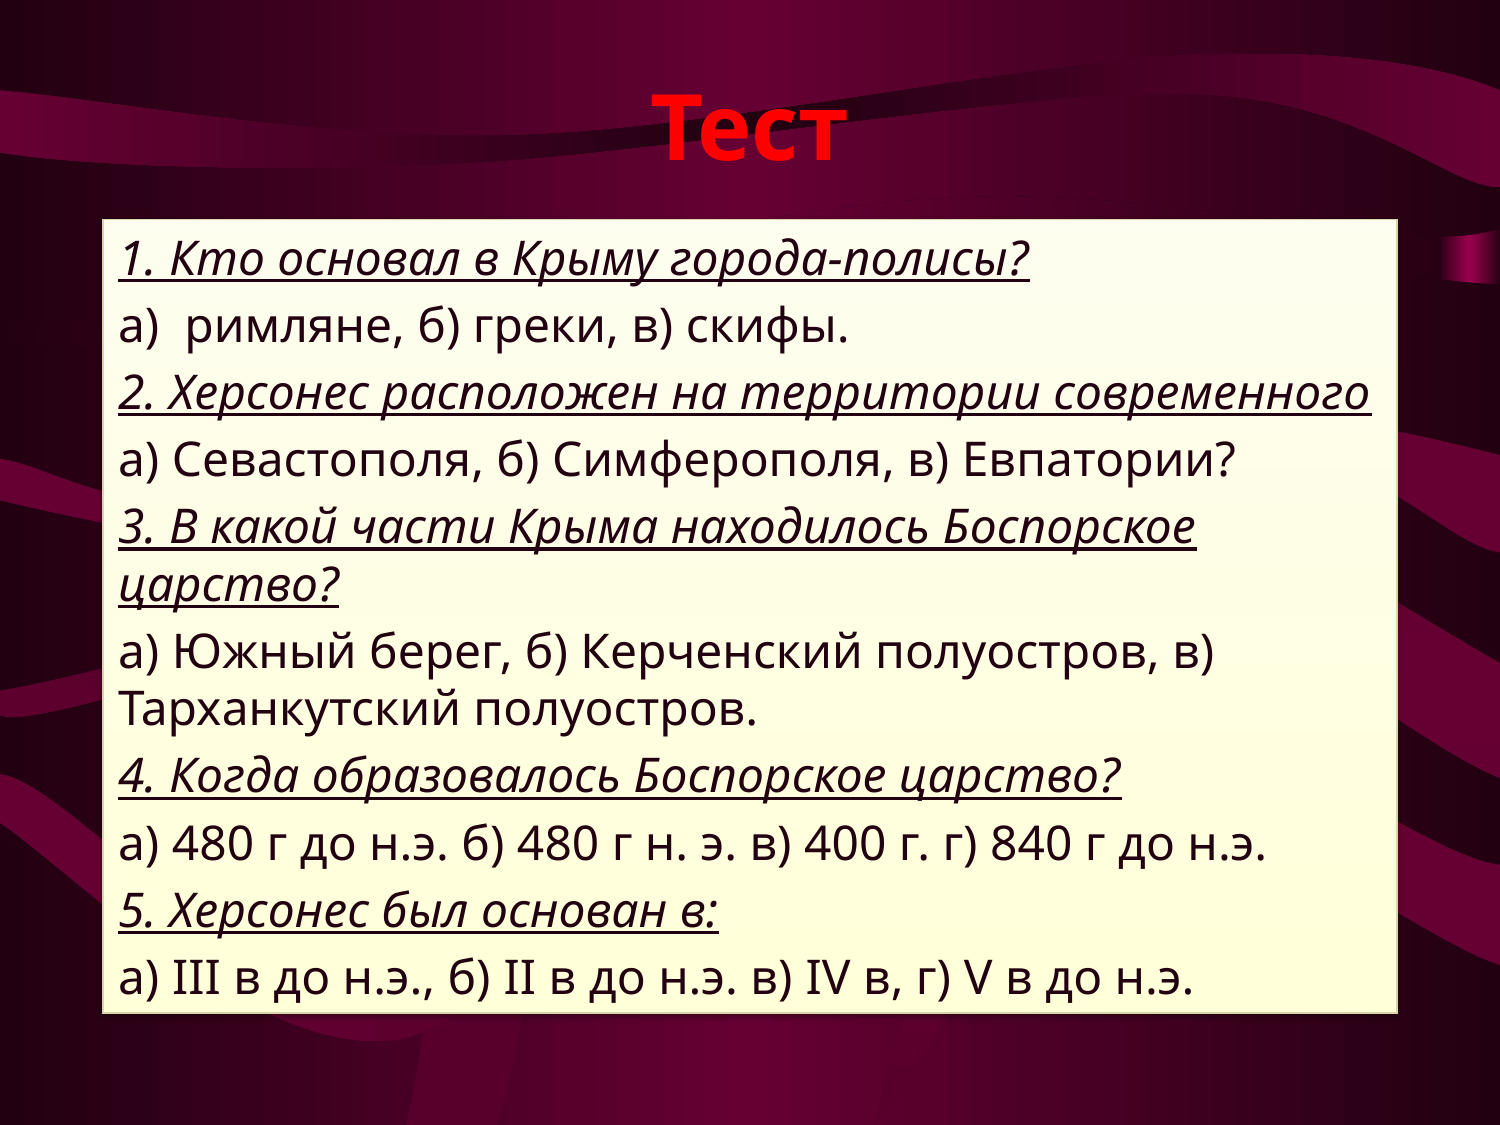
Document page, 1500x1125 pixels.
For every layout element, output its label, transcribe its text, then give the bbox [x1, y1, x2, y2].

title Тест [102, 59, 1398, 189]
list 1. Кто основал в Крыму города-полисы? а) римляне, б) греки, в) скифы. 2. Херсонес расположен на территории современного а) Севастополя, б) Симферополя, в) Евпатории? 3. В какой части Крыма находилось Боспорское царство? а) Южный берег, б) Керченский полуостров, в) Тарханкутский полуостров. 4. Когда образовалось Боспорское царство? а) 480 г до н.э. б) 480 г н. э. в) 400 г. г) 840 г до н.э. 5. Херсонес был основан в: а) III в до н.э., б) II в до н.э. в) IV в, г) V в до н.э. [102, 219, 1398, 1014]
